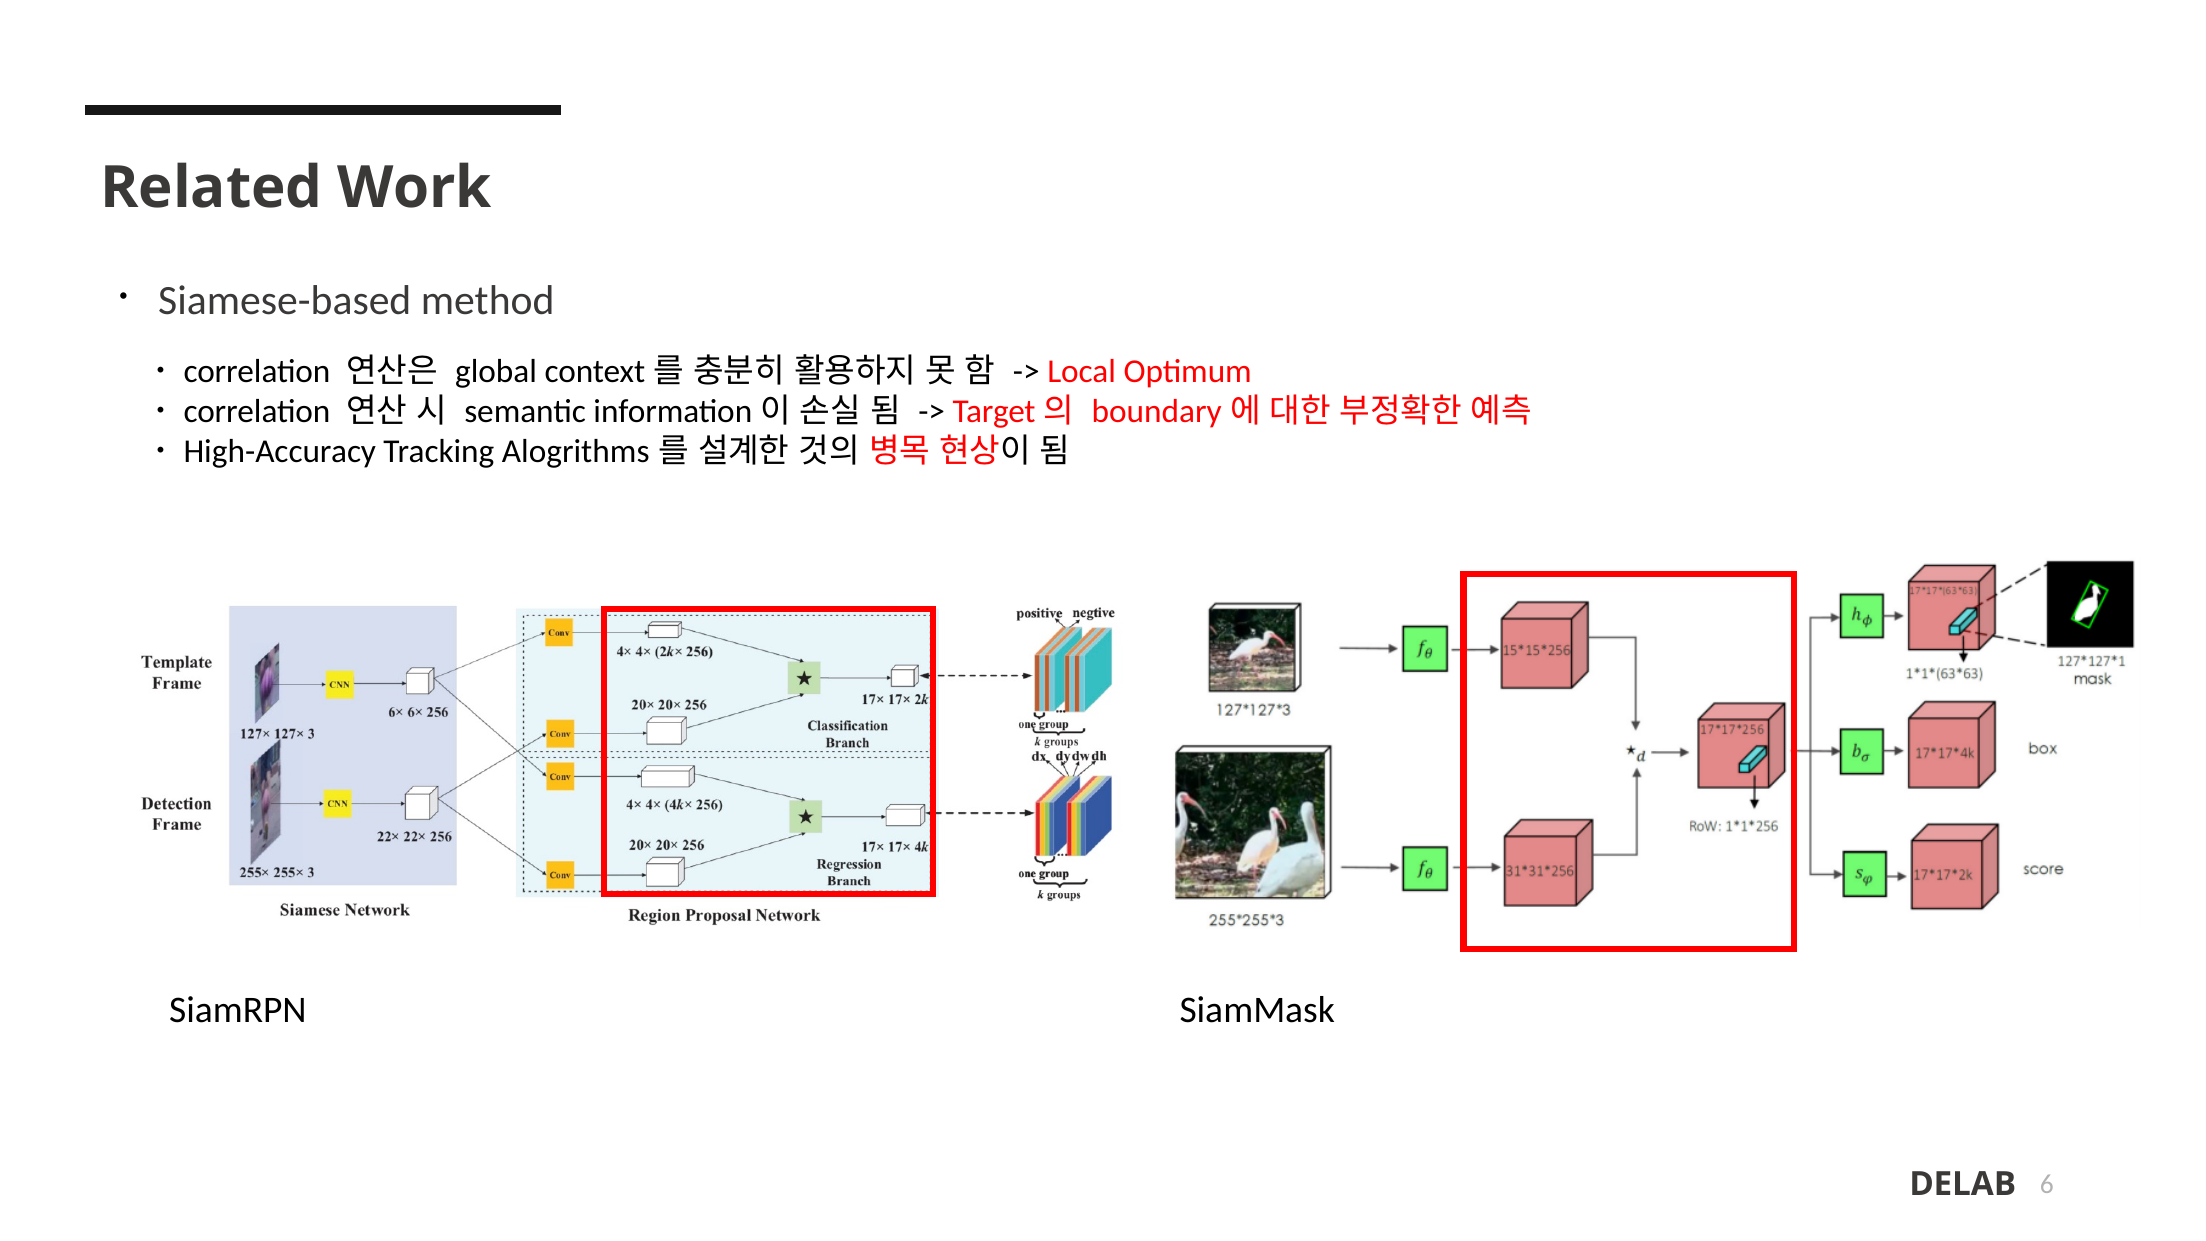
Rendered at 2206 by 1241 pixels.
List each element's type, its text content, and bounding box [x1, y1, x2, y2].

text_box SiamRPN [154, 978, 322, 1038]
text_box [1463, 941, 1795, 950]
picture [1163, 548, 2148, 941]
text_box DELAB [1894, 1155, 2032, 1210]
text_box Related Work ㆍSiamese-based method ㆍcorrelation 연산은 global context를 충분히 활용하지 못 함 -> Local Optimum ㆍcorrelation 연산 시 semantic information이 손실 됨 -> Target의 boundary에 대한 부정확한 예측 ㆍHigh-Accuracy Tracking Alogrithms를 설계한 것의 병목 현상이 됨 [85, 142, 2084, 477]
picture [100, 586, 1158, 940]
slide_number 6 [1557, 1149, 2054, 1216]
text_box [84, 105, 561, 115]
text_box SiamMask [1164, 978, 1351, 1038]
